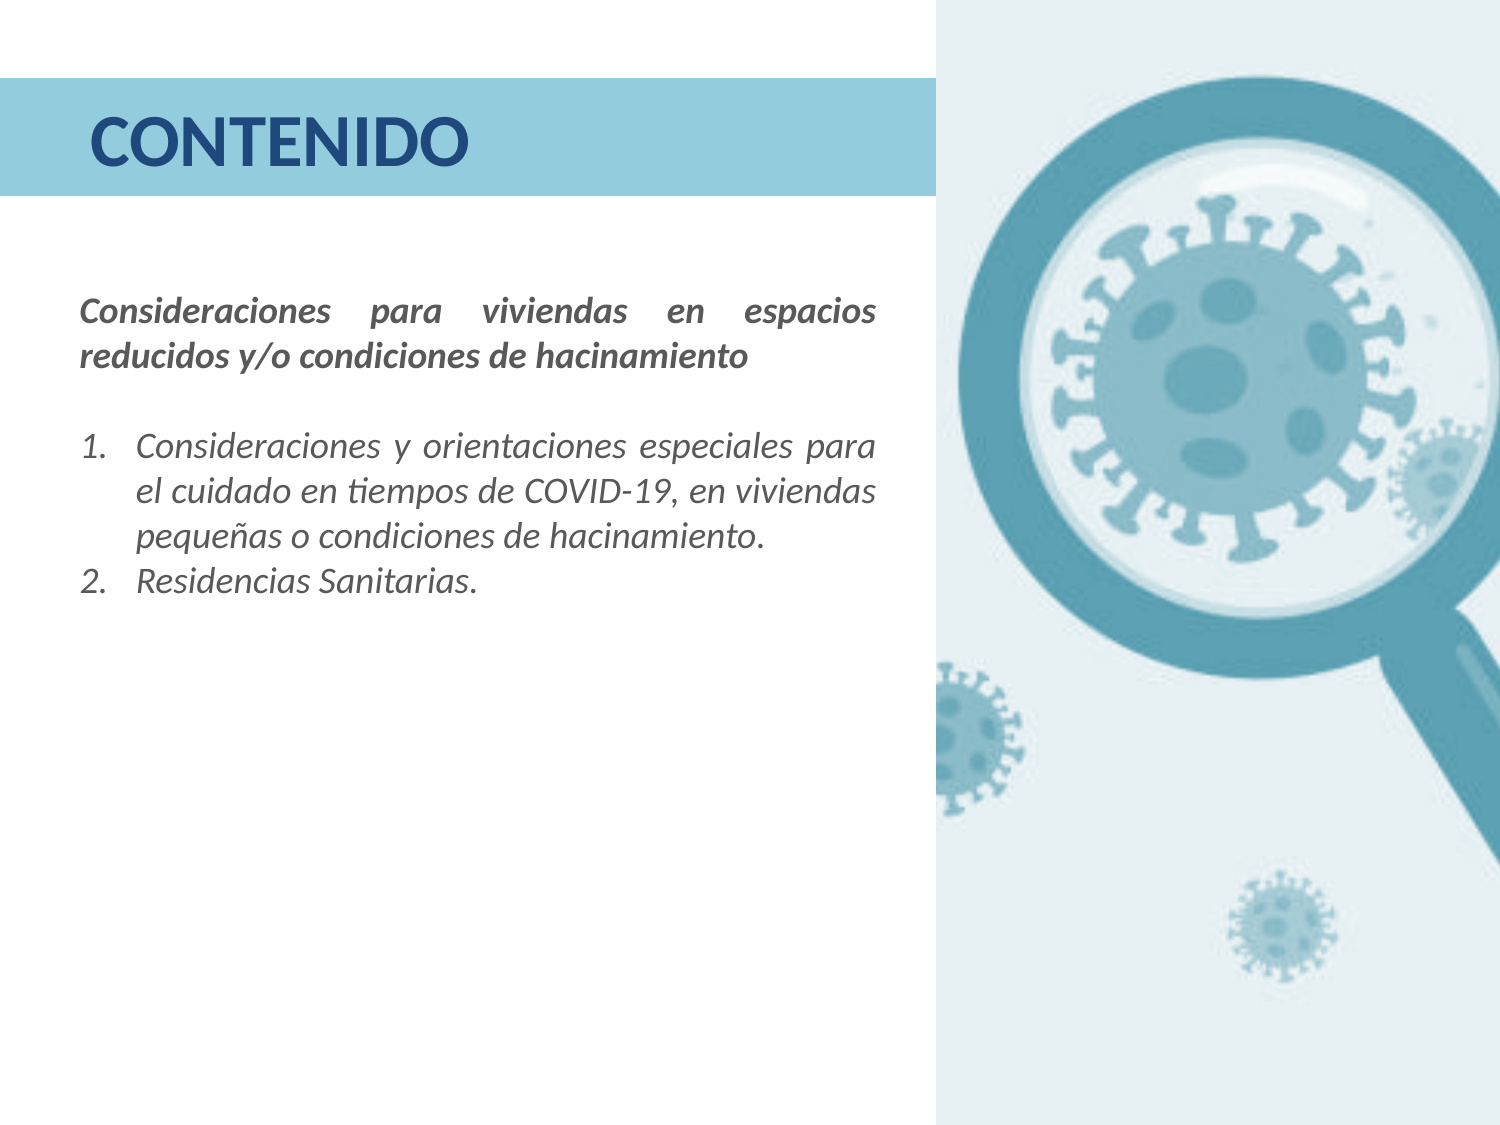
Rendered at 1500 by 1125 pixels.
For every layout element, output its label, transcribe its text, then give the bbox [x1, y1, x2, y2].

text_box [0, 76, 75, 198]
picture [935, 0, 1500, 1125]
text_box Consideraciones para viviendas en espacios reducidos y/o condiciones de hacinamiento Consideraciones y orientaciones especiales para el cuidado en tiempos de COVID-19, en viviendas pequeñas o condiciones de hacinamiento. Residencias Sanitarias. [64, 278, 892, 609]
title CONTENIDO [75, 42, 930, 231]
